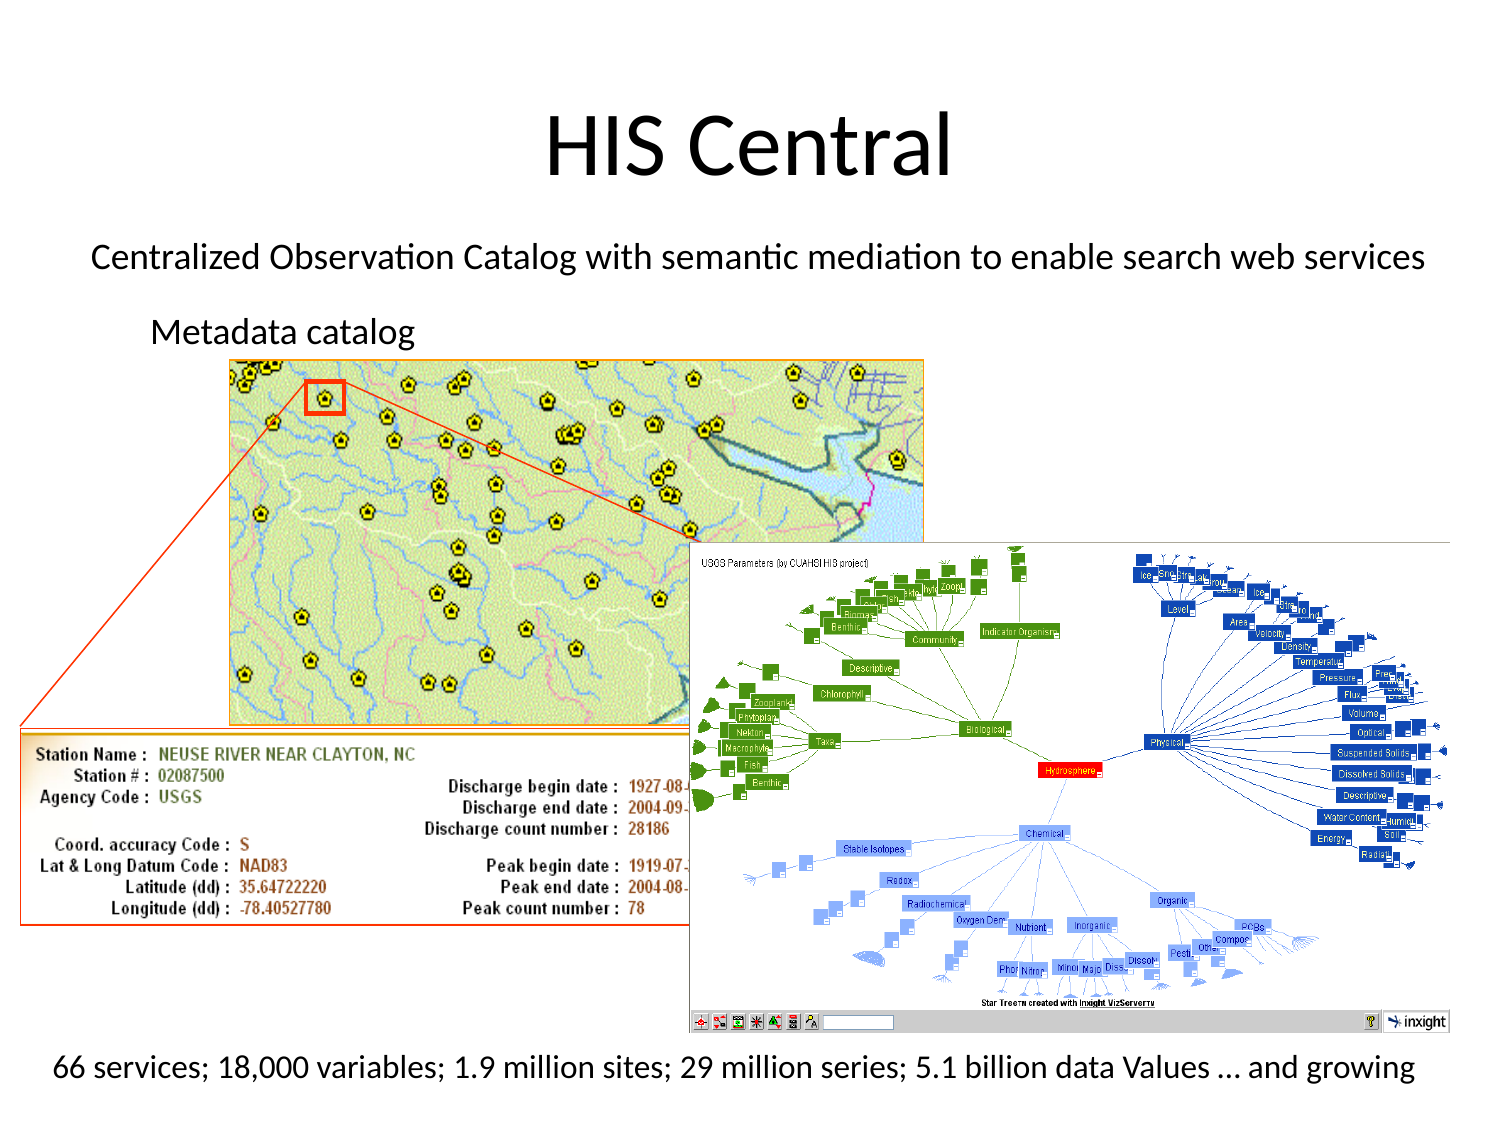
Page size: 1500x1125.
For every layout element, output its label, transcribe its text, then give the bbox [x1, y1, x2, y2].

title HIS Central [75, 45, 1425, 233]
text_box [19, 360, 1113, 925]
text_box Centralized Observation Catalog with semantic mediation to enable search web services [76, 224, 1443, 285]
picture [689, 542, 1451, 1033]
text_box 66 services; 18,000 variables; 1.9 million sites; 29 million series; 5.1 billion data Values … and growing [37, 1037, 1476, 1093]
text_box Metadata catalog [135, 299, 431, 358]
